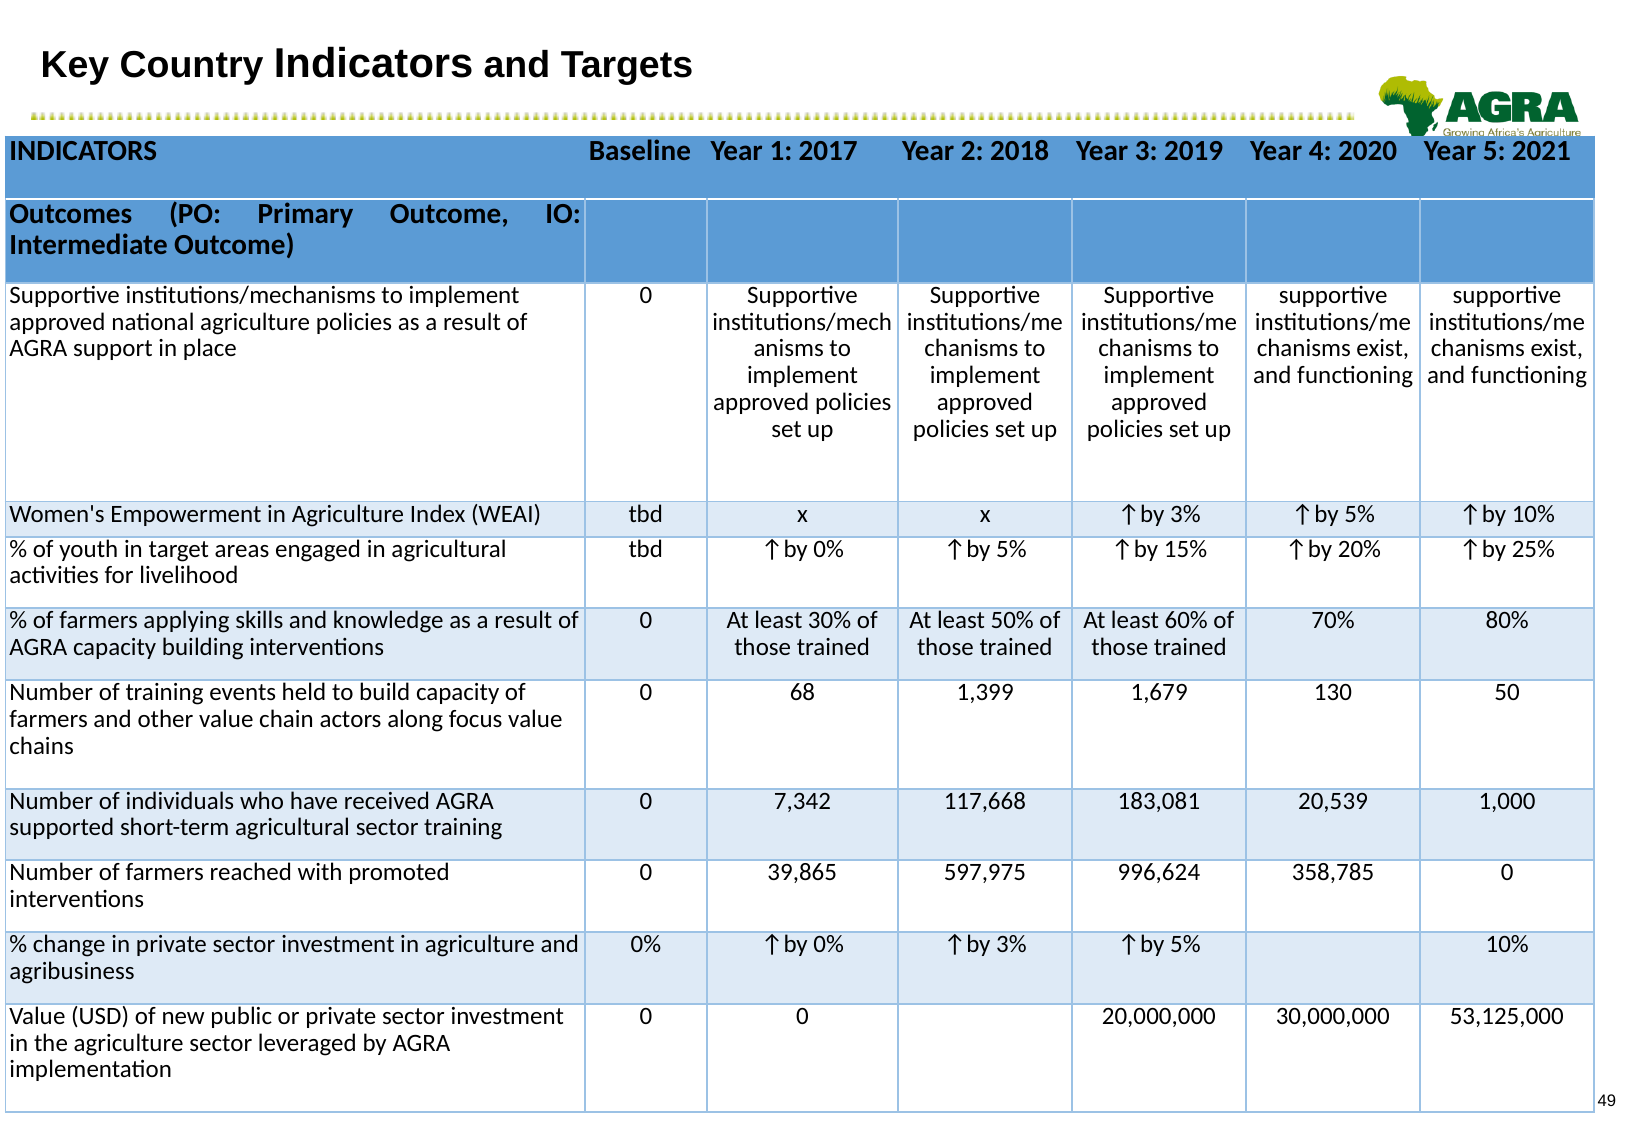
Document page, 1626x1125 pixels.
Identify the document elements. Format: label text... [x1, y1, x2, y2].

table_cell % of farmers applying skills and knowledge as a result of AGRA capacity building interventions [6, 609, 584, 679]
table_cell 30,000,000 [1247, 1005, 1419, 1111]
table_cell Number of individuals who have received AGRA supported short-term agricultural sector training [6, 790, 584, 859]
table_cell Number of farmers reached with promoted interventions [6, 861, 584, 931]
table_cell ↑by 15% [1073, 538, 1245, 607]
table_cell ↑by 3% [899, 933, 1071, 1003]
table_cell 0 [586, 284, 706, 501]
table_cell 50 [1421, 681, 1593, 788]
table_cell 1,679 [1073, 681, 1245, 788]
table_cell 0 [586, 861, 706, 931]
table_header Year 4: 2020 [1246, 137, 1420, 198]
table_header INDICATORS [6, 137, 585, 198]
title Key Country Indicators and Targets [40, 35, 1355, 86]
table_cell 0 [586, 609, 706, 679]
table_cell ↑by 5% [1247, 502, 1419, 536]
table_cell [586, 200, 706, 282]
table_cell [899, 200, 1071, 282]
table_cell Number of training events held to build capacity of farmers and other value chain actors along focus value chains [6, 681, 584, 788]
table_cell % of youth in target areas engaged in agricultural activities for livelihood [6, 538, 584, 607]
table_cell [1073, 200, 1245, 282]
table_cell Women's Empowerment in Agriculture Index (WEAI) [6, 502, 584, 536]
table_cell 0 [1421, 861, 1593, 931]
table_cell Value (USD) of new public or private sector investment in the agriculture sector leveraged by AGRA implementation [6, 1005, 584, 1111]
table_cell [1247, 933, 1419, 1003]
table_cell 183,081 [1073, 790, 1245, 859]
table_cell ↑by 5% [899, 538, 1071, 607]
table_cell 0 [586, 681, 706, 788]
table_cell 597,975 [899, 861, 1071, 931]
table_cell 358,785 [1247, 861, 1419, 931]
table_cell [1421, 200, 1593, 282]
table_cell ↑by 5% [1073, 933, 1245, 1003]
table_cell 80% [1421, 609, 1593, 679]
table_cell tbd [586, 538, 706, 607]
table_cell ↑by 3% [1073, 502, 1245, 536]
table_cell Supportive institutions/mechanisms to implement approved policies set up [1073, 284, 1245, 501]
table_cell 10% [1421, 933, 1593, 1003]
table_cell 130 [1247, 681, 1419, 788]
table_cell Supportive institutions/mechanisms to implement approved policies set up [708, 284, 897, 501]
table_cell 996,624 [1073, 861, 1245, 931]
table_header Year 3: 2019 [1072, 137, 1246, 198]
table_cell ↑by 0% [708, 933, 897, 1003]
table_cell Supportive institutions/mechanisms to implement approved national agriculture policies as a result of AGRA support in place [6, 284, 584, 501]
table_cell At least 60% of those trained [1073, 609, 1245, 679]
table_cell ↑by 0% [708, 538, 897, 607]
table_cell 7,342 [708, 790, 897, 859]
table_cell 0 [586, 1005, 706, 1111]
table_header Baseline [585, 137, 707, 198]
table_cell 20,000,000 [1073, 1005, 1245, 1111]
table_cell At least 50% of those trained [899, 609, 1071, 679]
table_cell supportive institutions/mechanisms exist, and functioning [1247, 284, 1419, 501]
table_cell ↑by 25% [1421, 538, 1593, 607]
table_cell x [899, 502, 1071, 536]
table_cell 39,865 [708, 861, 897, 931]
table_header Year 5: 2021 [1420, 137, 1593, 198]
table_cell [899, 1005, 1071, 1111]
table_cell 70% [1247, 609, 1419, 679]
table_cell 0 [586, 790, 706, 859]
table_cell 117,668 [899, 790, 1071, 859]
picture [1366, 63, 1589, 136]
table_cell Outcomes (PO: Primary Outcome, IO: Intermediate Outcome) [6, 200, 584, 282]
table_cell 0% [586, 933, 706, 1003]
table_cell 53,125,000 [1421, 1005, 1593, 1111]
table_cell x [708, 502, 897, 536]
table_cell supportive institutions/mechanisms exist, and functioning [1421, 284, 1593, 501]
table_cell ↑by 10% [1421, 502, 1593, 536]
table_cell tbd [586, 502, 706, 536]
table_cell % change in private sector investment in agriculture and agribusiness [6, 933, 584, 1003]
table_cell 68 [708, 681, 897, 788]
table_header Year 1: 2017 [707, 137, 898, 198]
table_cell 20,539 [1247, 790, 1419, 859]
table_cell ↑by 20% [1247, 538, 1419, 607]
table_cell [708, 200, 897, 282]
table_header Year 2: 2018 [898, 137, 1072, 198]
table_cell 0 [708, 1005, 897, 1111]
table_cell [1247, 200, 1419, 282]
table_cell At least 30% of those trained [708, 609, 897, 679]
table_cell Supportive institutions/mechanisms to implement approved policies set up [899, 284, 1071, 501]
table_cell 1,000 [1421, 790, 1593, 859]
table_cell 1,399 [899, 681, 1071, 788]
